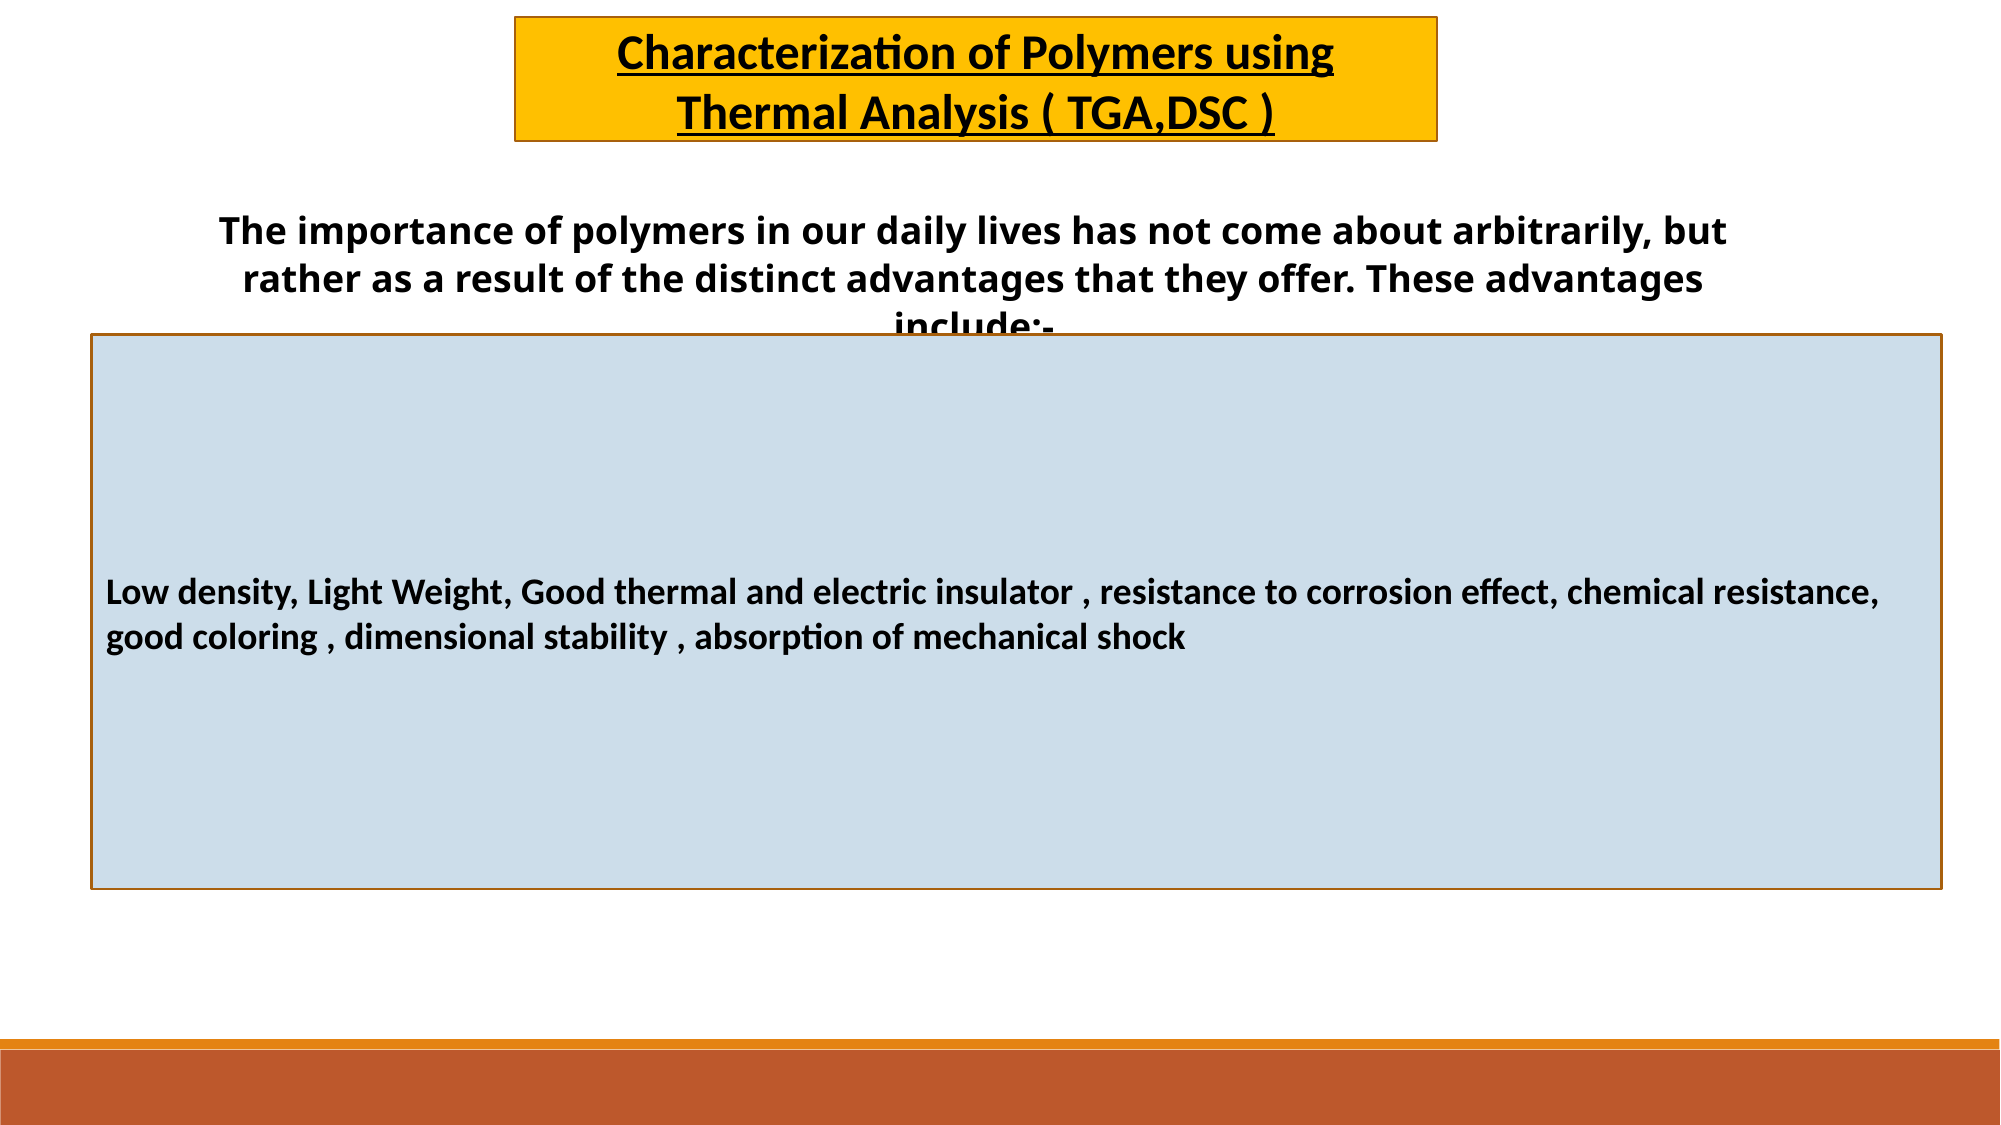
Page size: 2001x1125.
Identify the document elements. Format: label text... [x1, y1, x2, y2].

text_box Low density, Light Weight, Good thermal and electric insulator , resistance to corrosion effect, chemical resistance, good coloring , dimensional stability , absorption of mechanical shock [90, 333, 1943, 890]
text_box Characterization of Polymers using Thermal Analysis ( TGA,DSC ) [514, 16, 1438, 142]
text_box The importance of polymers in our daily lives has not come about arbitrarily, but rather as a result of the distinct advantages that they offer. These advantages include:- [163, 196, 1785, 333]
